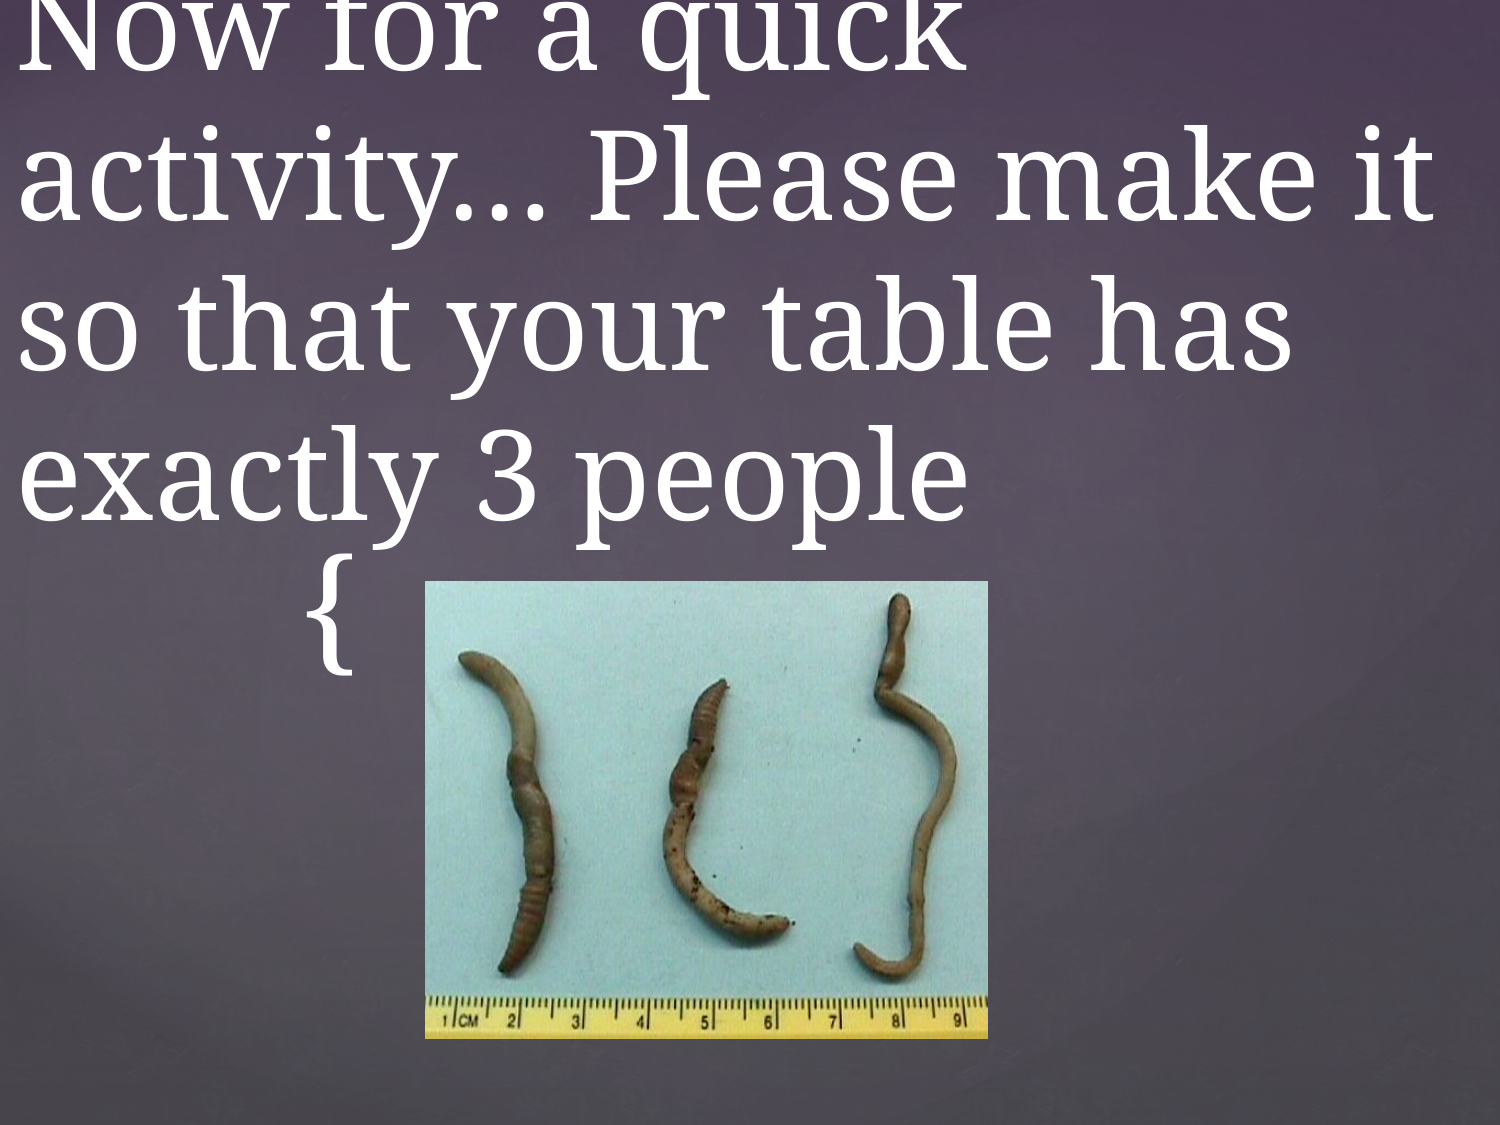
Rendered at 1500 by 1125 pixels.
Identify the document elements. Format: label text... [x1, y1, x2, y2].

picture [424, 581, 988, 1040]
title Now for a quick activity… Please make it so that your table has exactly 3 people [0, 200, 1500, 554]
